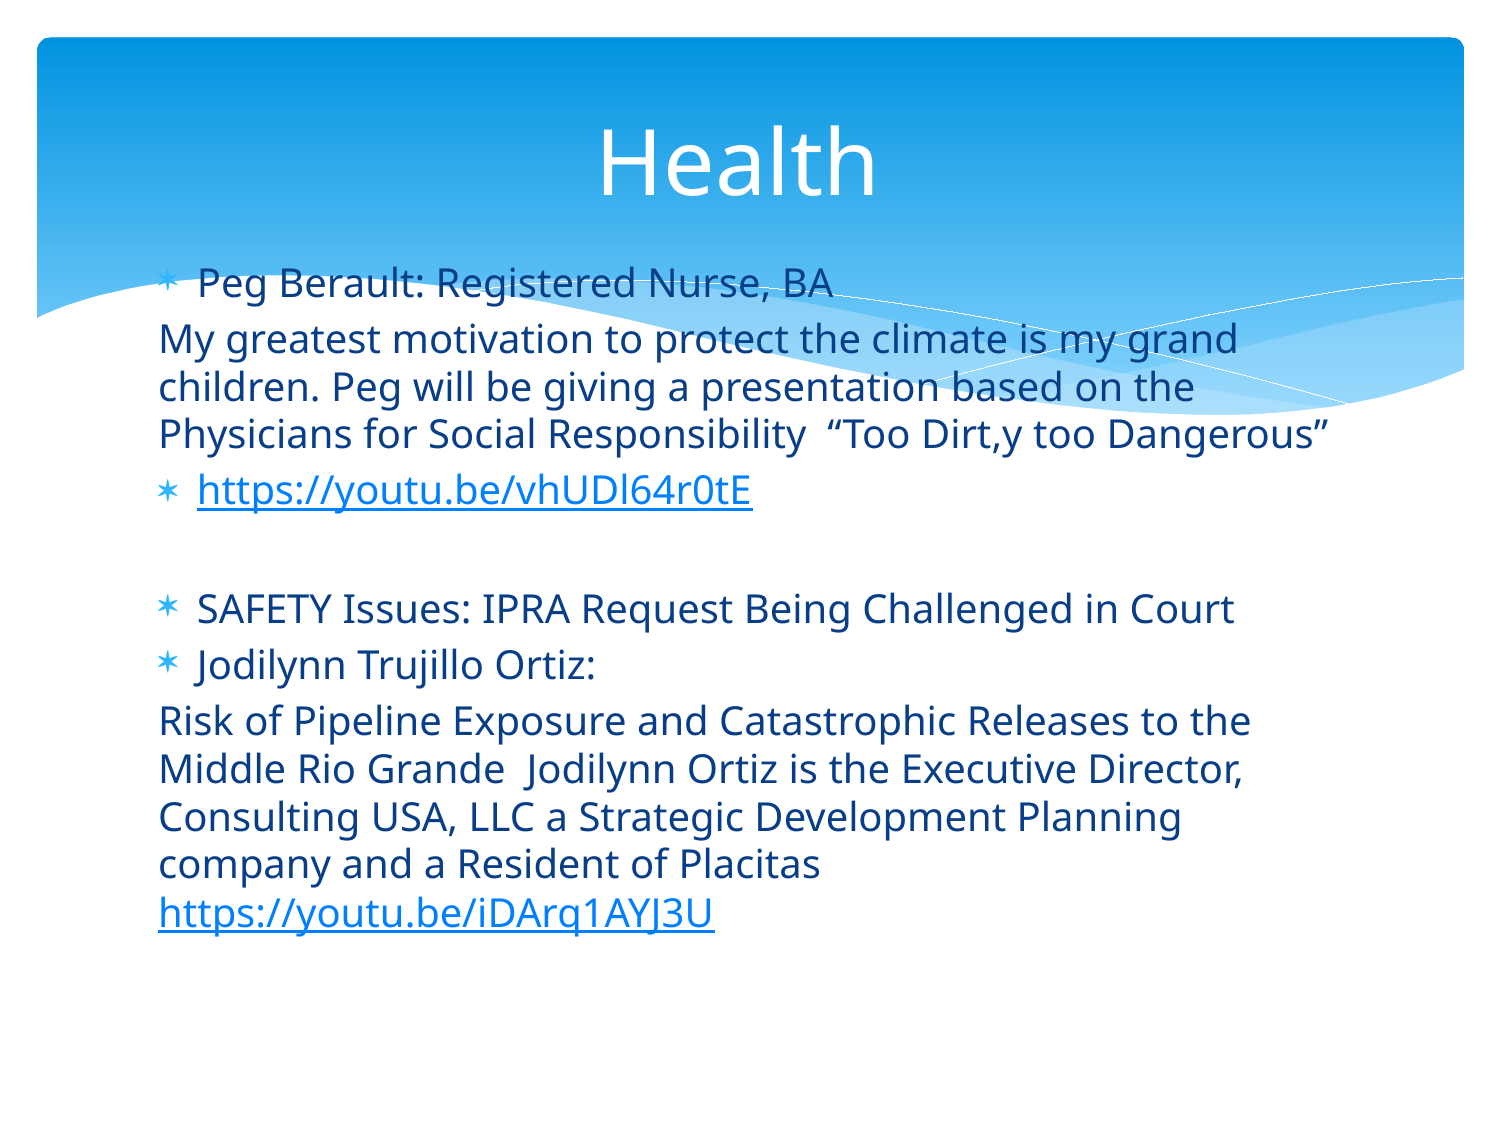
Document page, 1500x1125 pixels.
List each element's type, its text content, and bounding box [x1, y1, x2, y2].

list Peg Berault: Registered Nurse, BA My greatest motivation to protect the climate is my grand children. Peg will be giving a presentation based on the Physicians for Social Responsibility “Too Dirt,y too Dangerous” https://youtu.be/vhUDl64r0tE SAFETY Issues: IPRA Request Being Challenged in Court Jodilynn Trujillo Ortiz: Risk of Pipeline Exposure and Catastrophic Releases to the Middle Rio Grande Jodilynn Ortiz is the Executive Director, Consulting USA, LLC a Strategic Development Planning company and a Resident of Placitas https://youtu.be/iDArq1AYJ3U [143, 261, 1359, 1005]
title Health [75, 55, 1425, 261]
